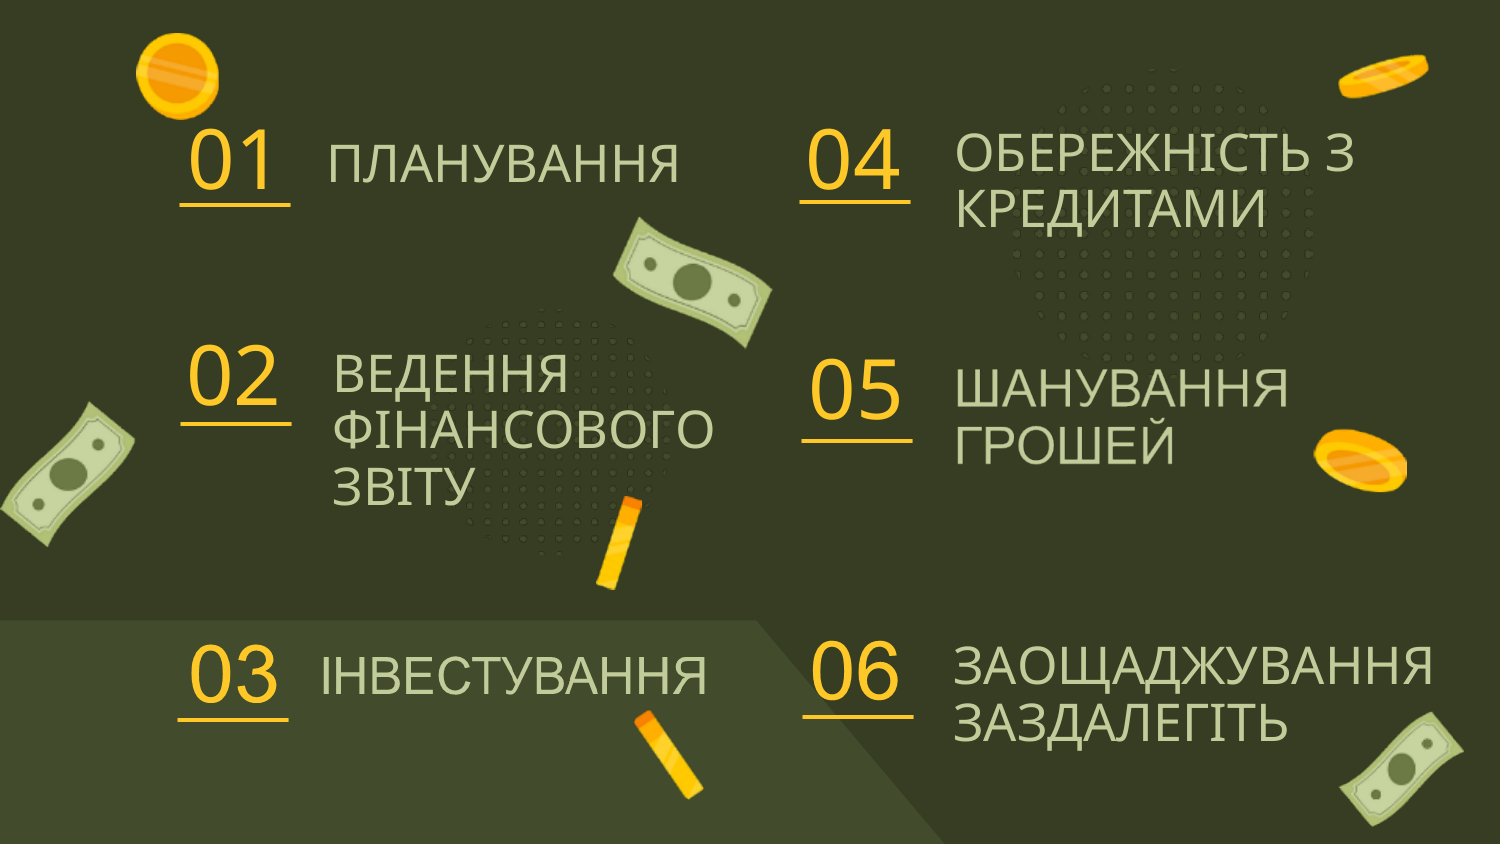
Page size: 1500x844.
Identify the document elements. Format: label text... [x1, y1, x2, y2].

picture [0, 33, 1474, 844]
list ЗАОЩАДЖУВАННЯ ЗАЗДАЛЕГІТЬ [1407, 632, 1460, 690]
